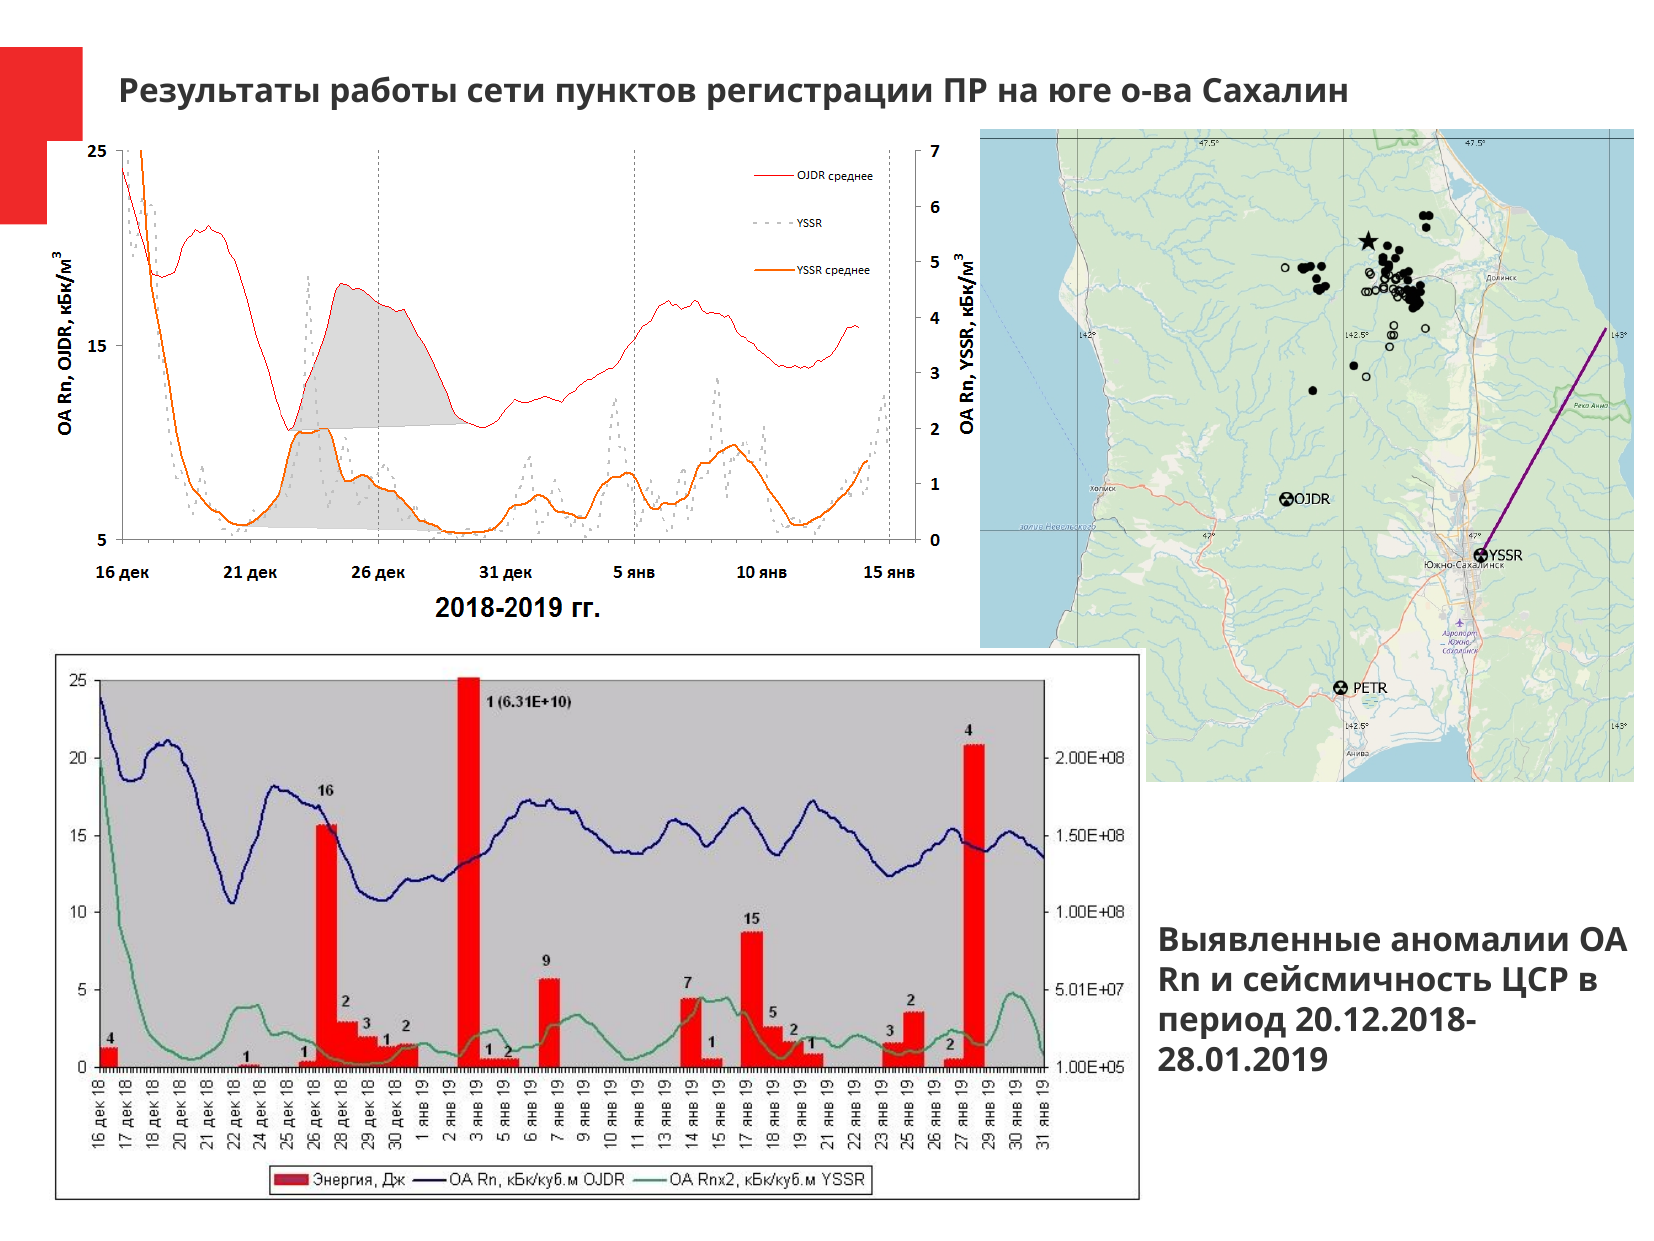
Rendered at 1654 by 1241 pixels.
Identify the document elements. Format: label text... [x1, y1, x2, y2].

picture [46, 129, 1635, 1205]
text_box Результаты работы сети пунктов регистрации ПР на юге о-ва Сахалин [118, 49, 1571, 130]
text_box Выявленные аномалии ОА Rn и сейсмичность ЦСР в период 20.12.2018-28.01.2019 [1157, 803, 1630, 1193]
